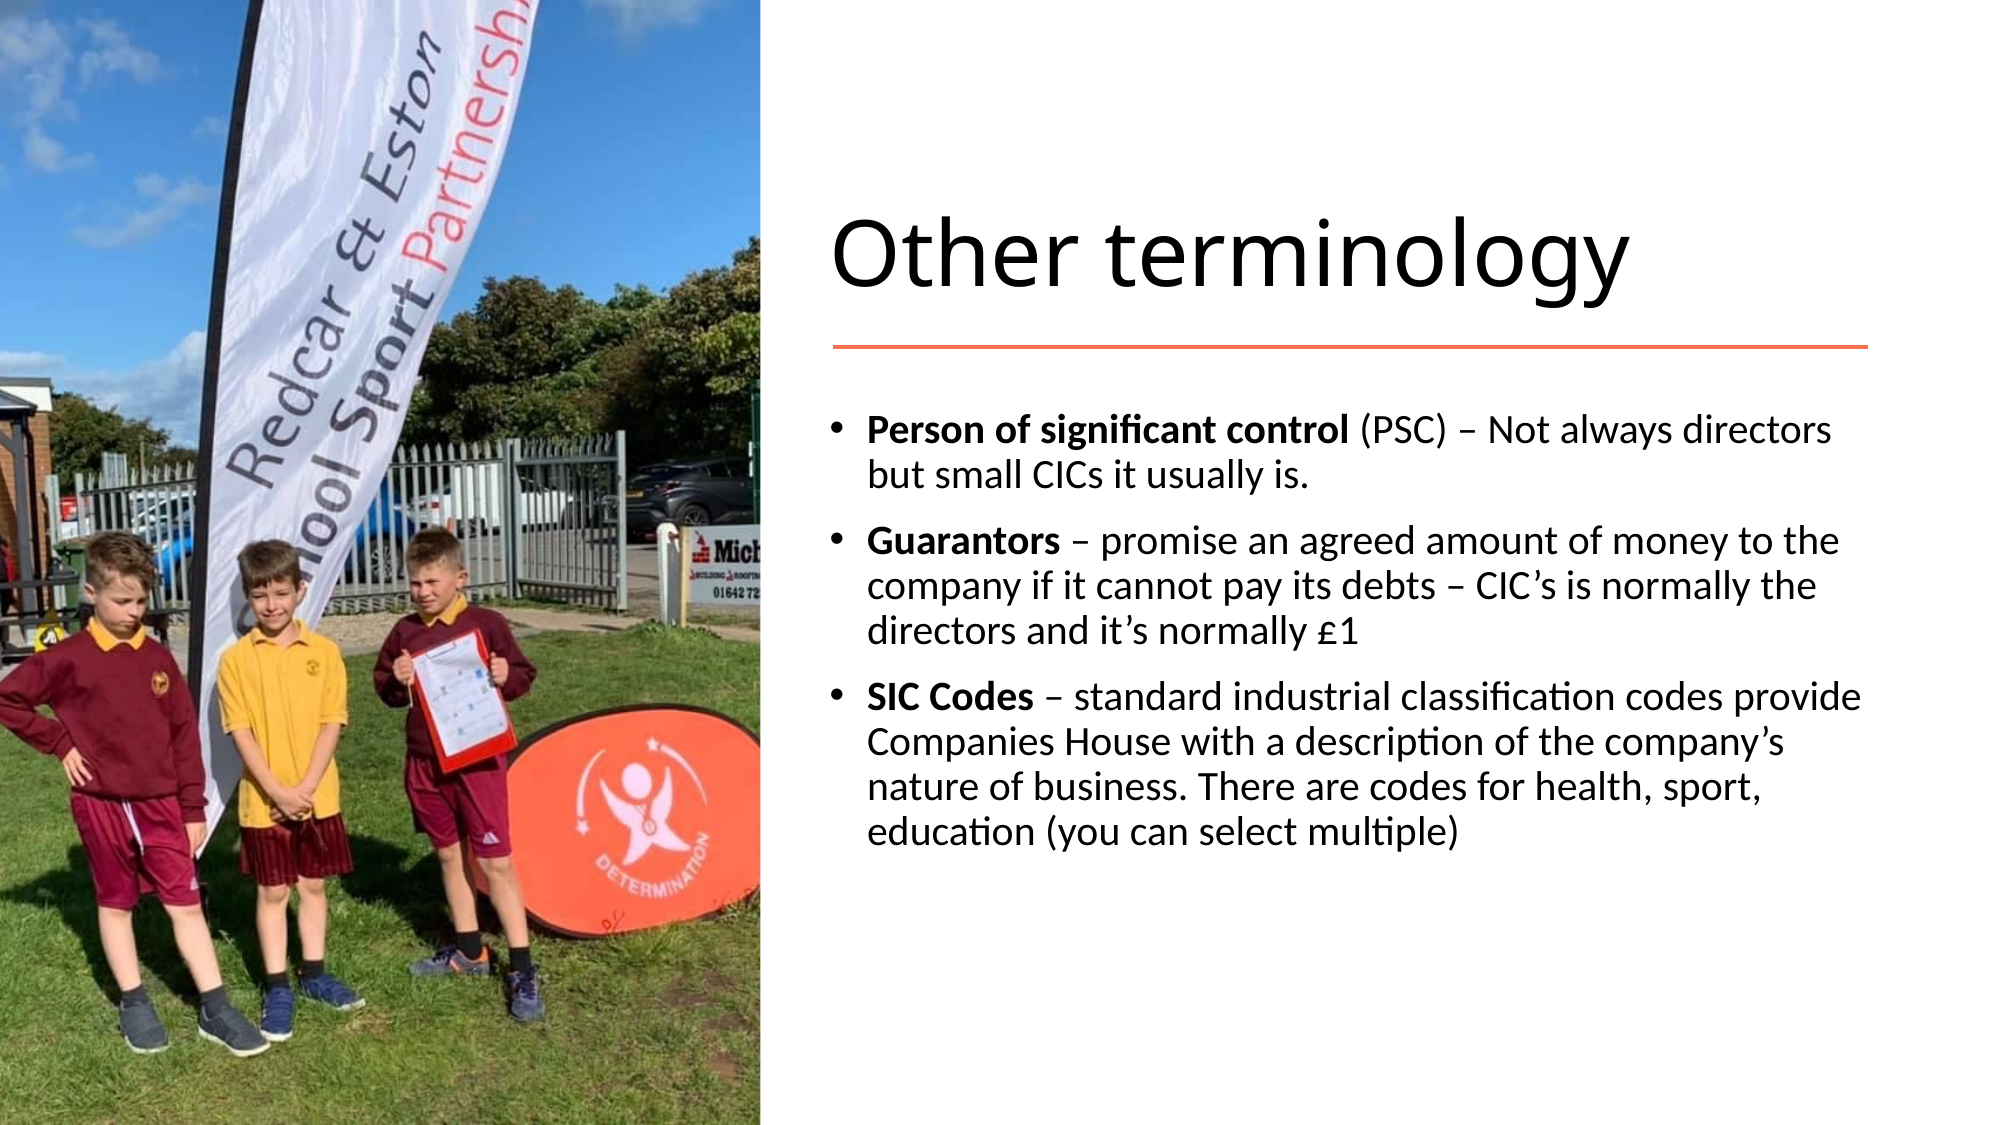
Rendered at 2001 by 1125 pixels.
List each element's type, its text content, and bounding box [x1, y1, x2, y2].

picture [0, 0, 761, 1125]
list Person of significant control (PSC) – Not always directors but small CICs it usually is. Guarantors – promise an agreed amount of money to the company if it cannot pay its debts – CIC’s is normally the directors and it’s normally £1 SIC Codes – standard industrial classification codes provide Companies House with a description of the company’s nature of business. There are codes for health, sport, education (you can select multiple) [814, 399, 1895, 1021]
title Other terminology [814, 103, 1895, 315]
